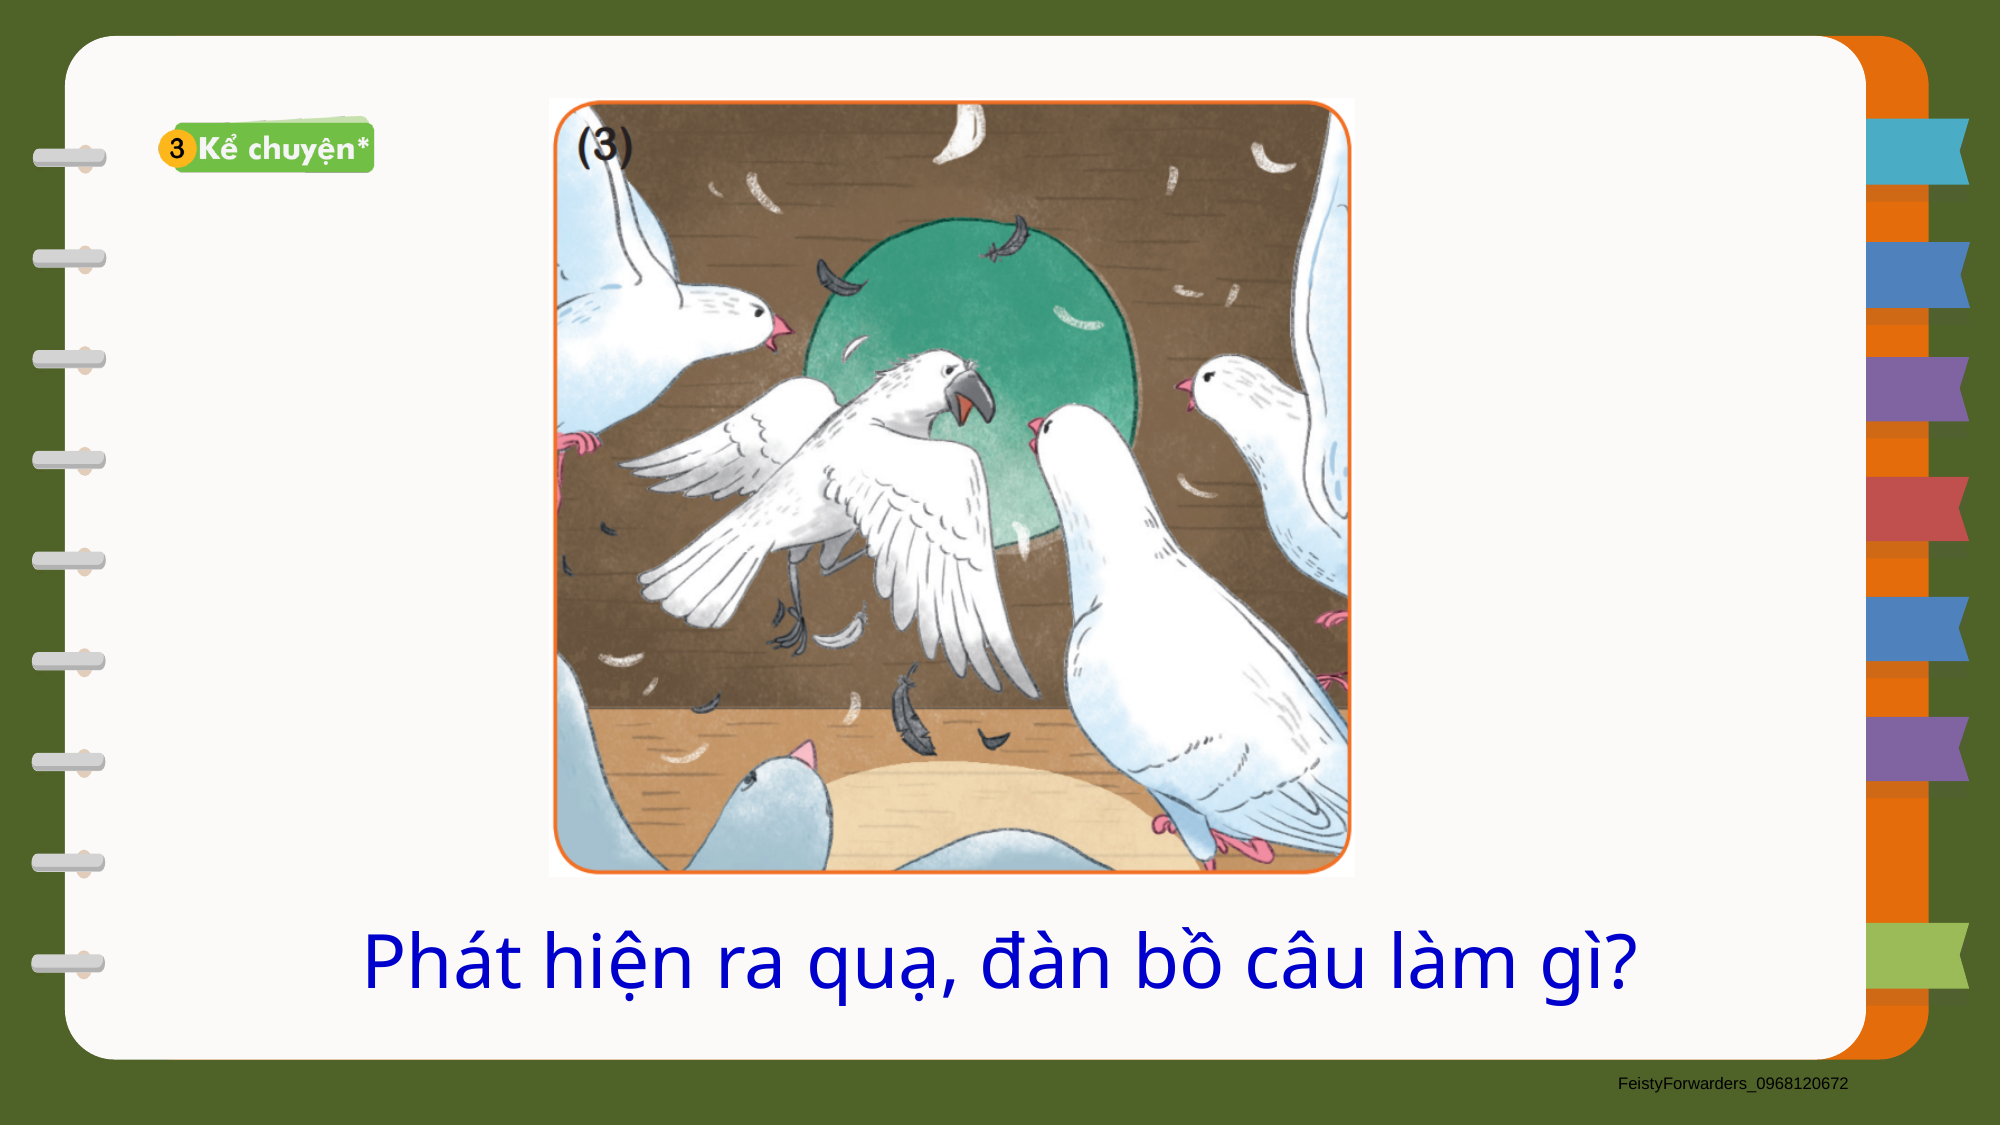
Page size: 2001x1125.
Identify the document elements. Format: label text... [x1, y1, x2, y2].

picture [548, 98, 1355, 877]
picture [150, 112, 379, 180]
text_box Phát hiện ra quạ, đàn bồ câu làm gì? [346, 906, 1654, 1012]
